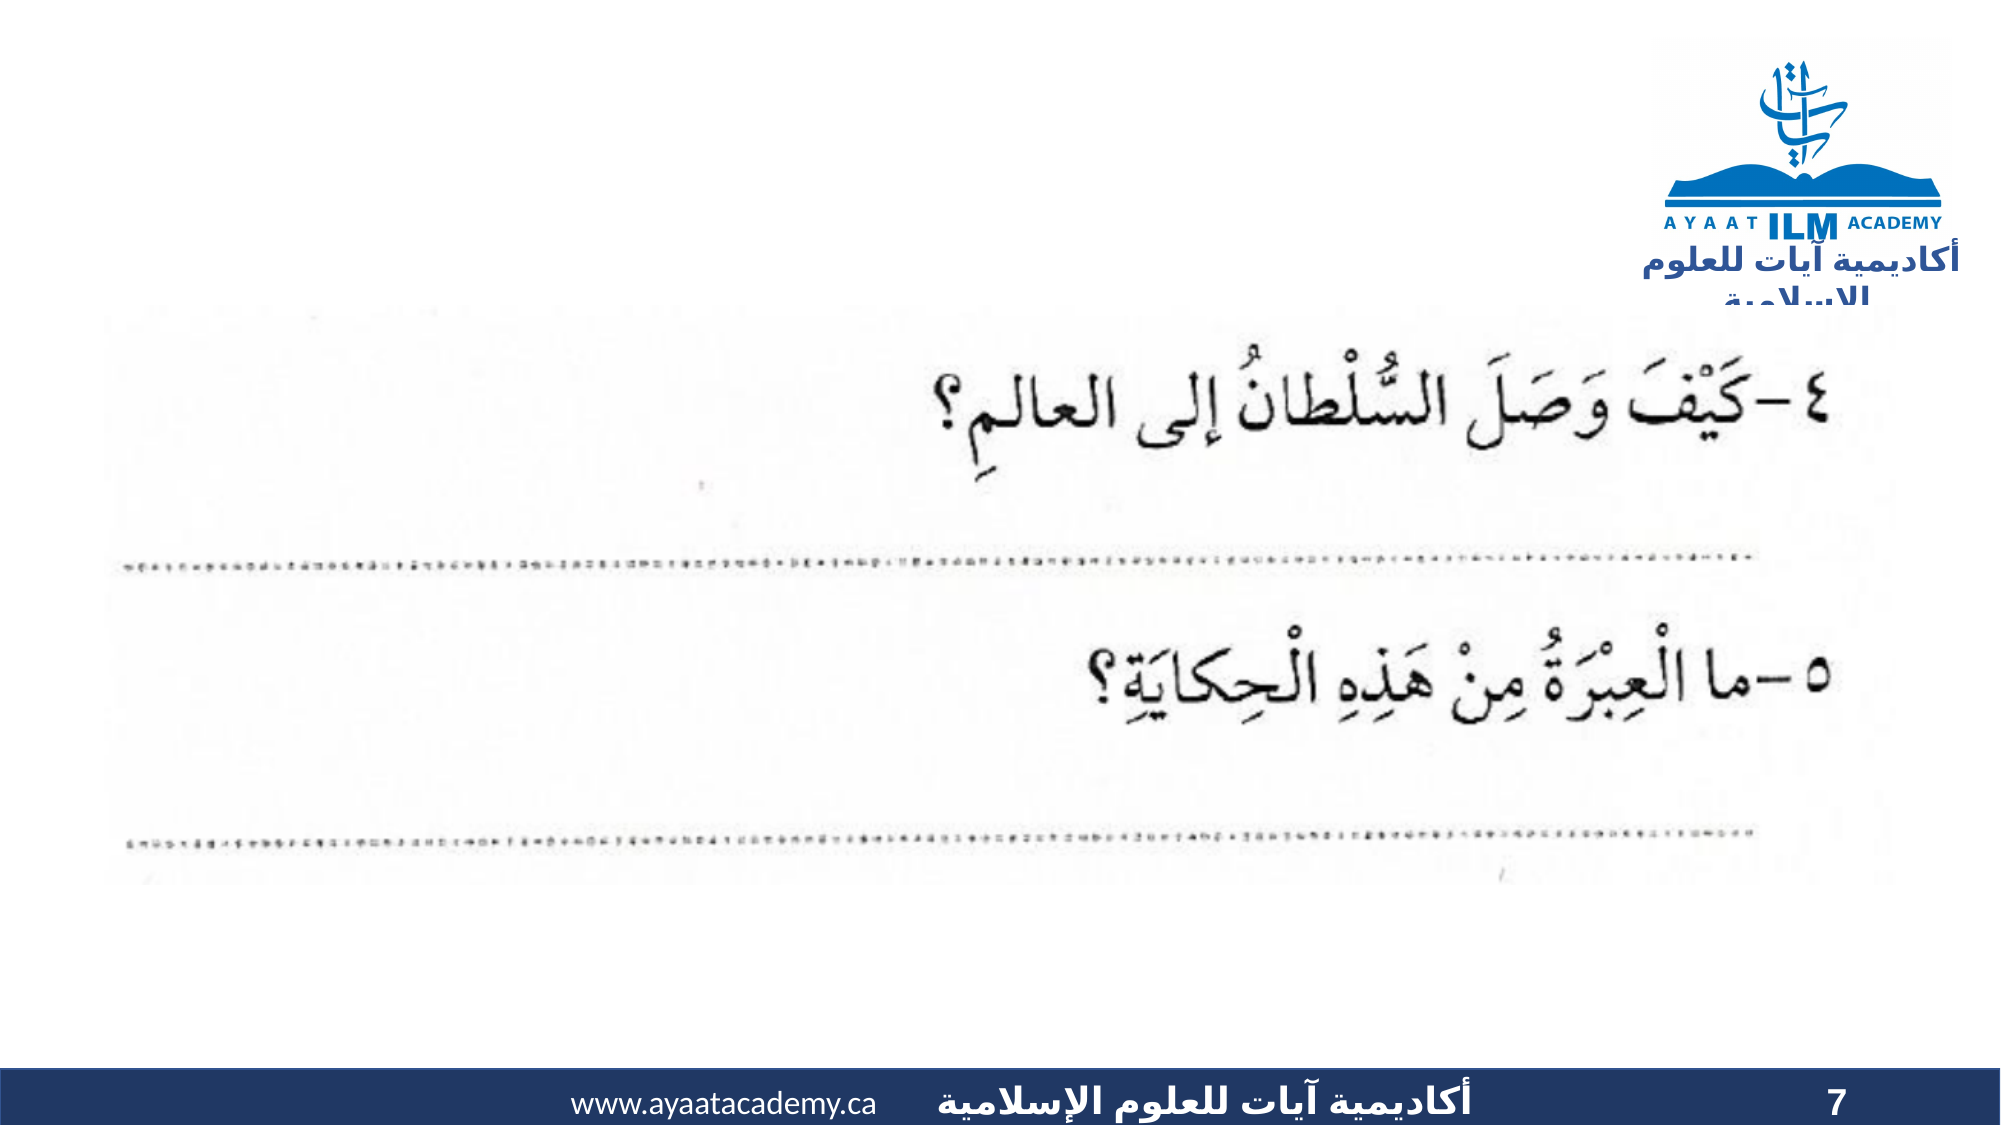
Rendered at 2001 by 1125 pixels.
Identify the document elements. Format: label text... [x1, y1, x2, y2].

slide_number 7 [1412, 1070, 1863, 1125]
picture [1651, 37, 1952, 257]
picture [104, 305, 1896, 885]
